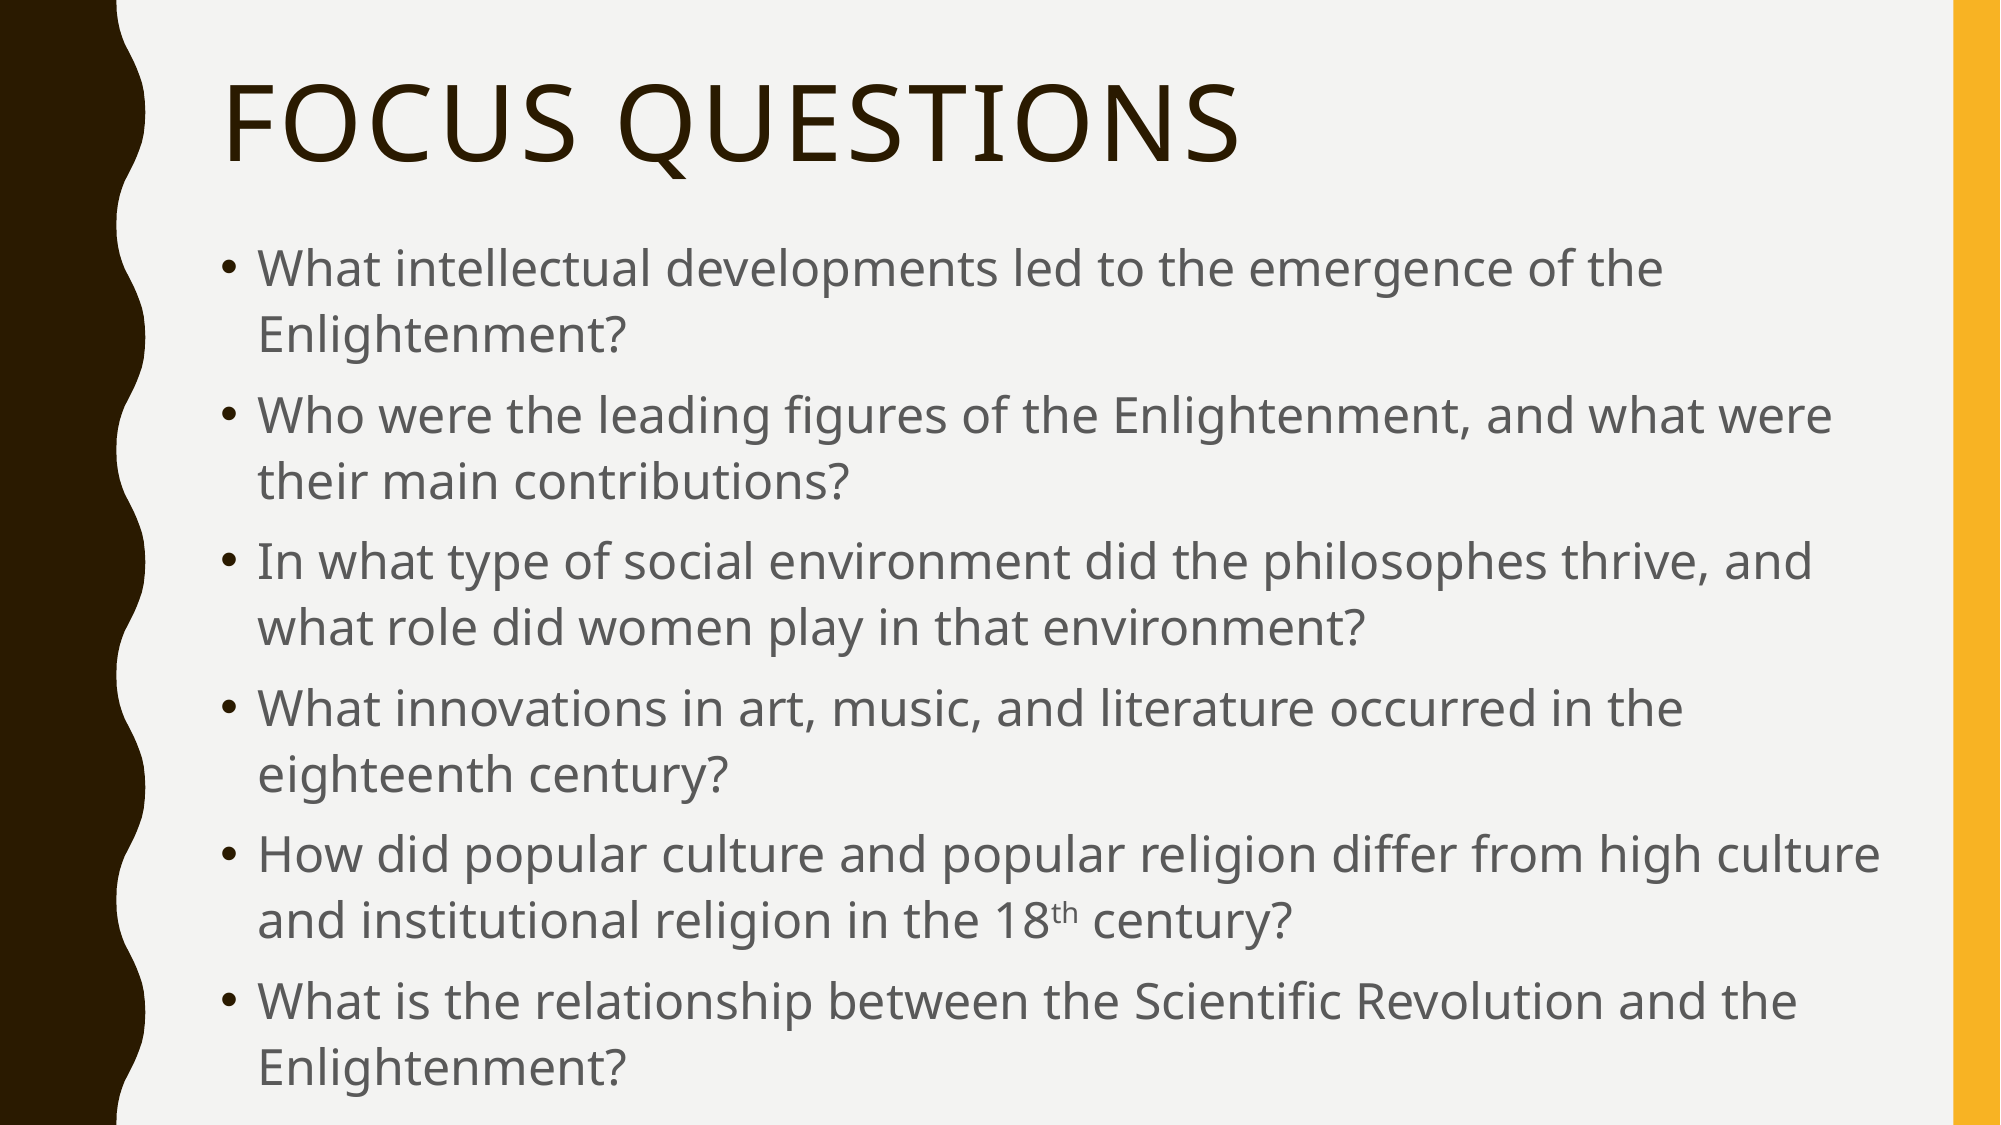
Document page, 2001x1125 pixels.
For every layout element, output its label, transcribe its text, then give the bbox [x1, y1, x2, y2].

title Focus Questions [205, 62, 1875, 223]
list What intellectual developments led to the emergence of the Enlightenment? Who were the leading figures of the Enlightenment, and what were their main contributions? In what type of social environment did the philosophes thrive, and what role did women play in that environment? What innovations in art, music, and literature occurred in the eighteenth century? How did popular culture and popular religion differ from high culture and institutional religion in the 18th century? What is the relationship between the Scientific Revolution and the Enlightenment? [205, 223, 1945, 1125]
